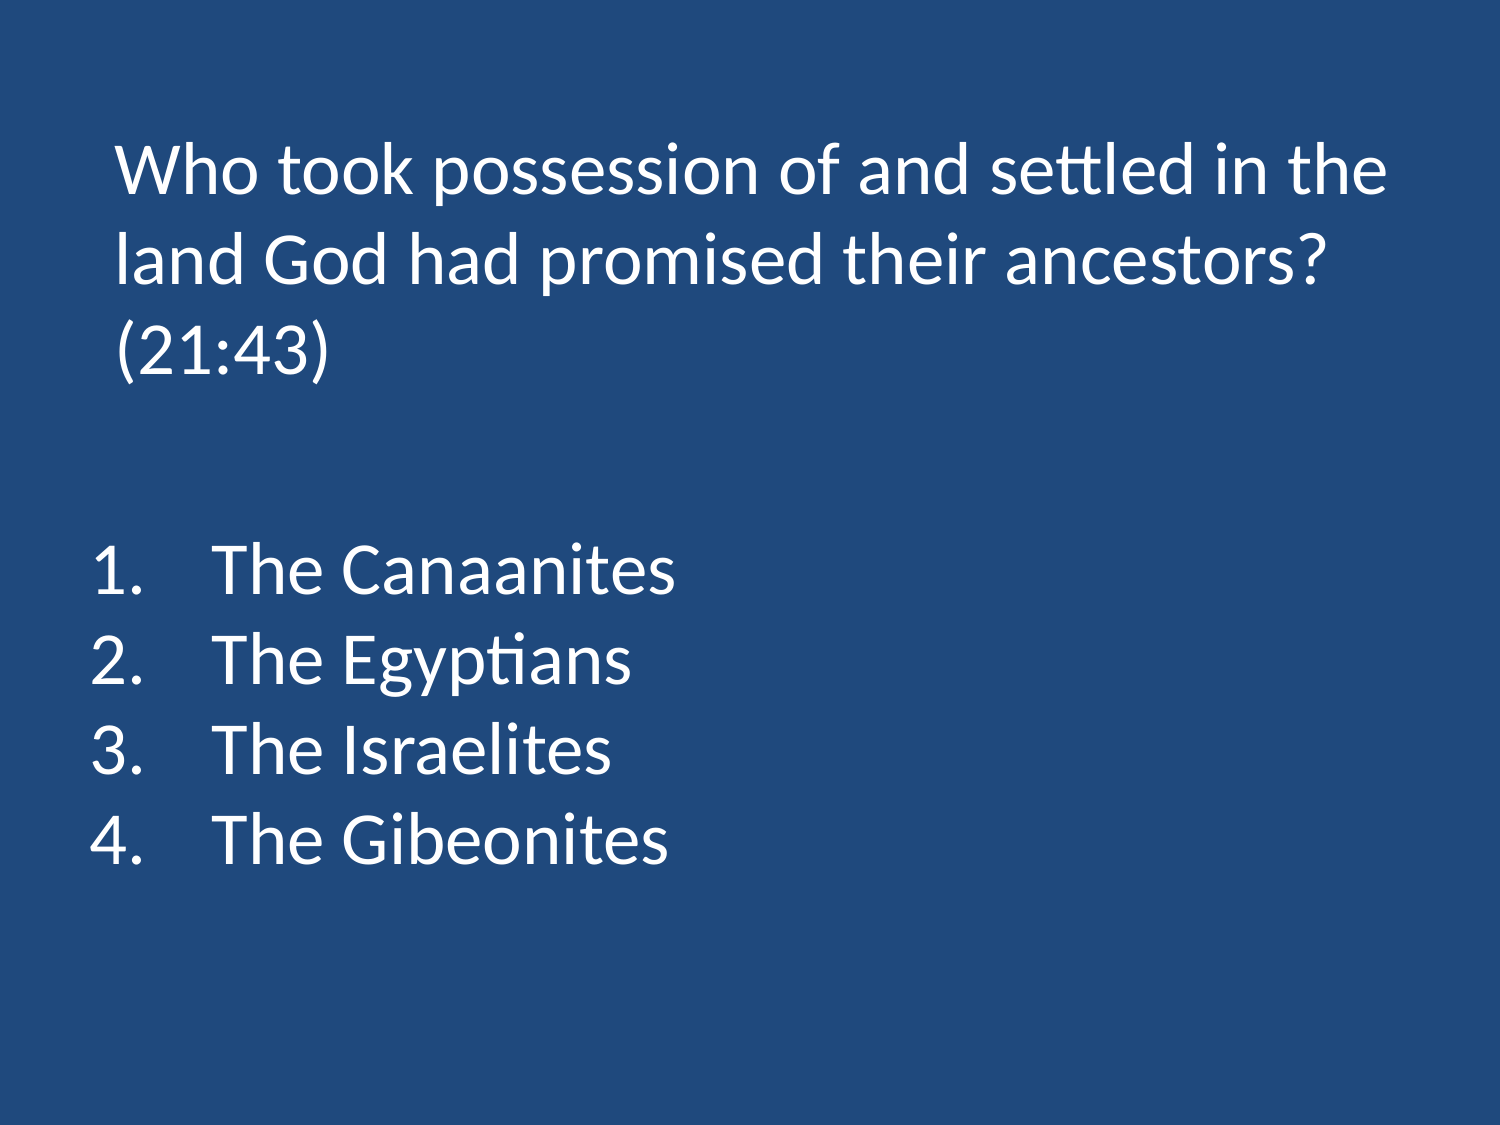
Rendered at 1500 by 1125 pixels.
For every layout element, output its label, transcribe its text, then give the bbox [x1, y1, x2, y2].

text_box The Canaanites The Egyptians The Israelites The Gibeonites [74, 512, 1425, 888]
text_box Who took possession of and settled in the land God had promised their ancestors? (21:43) [99, 112, 1425, 398]
